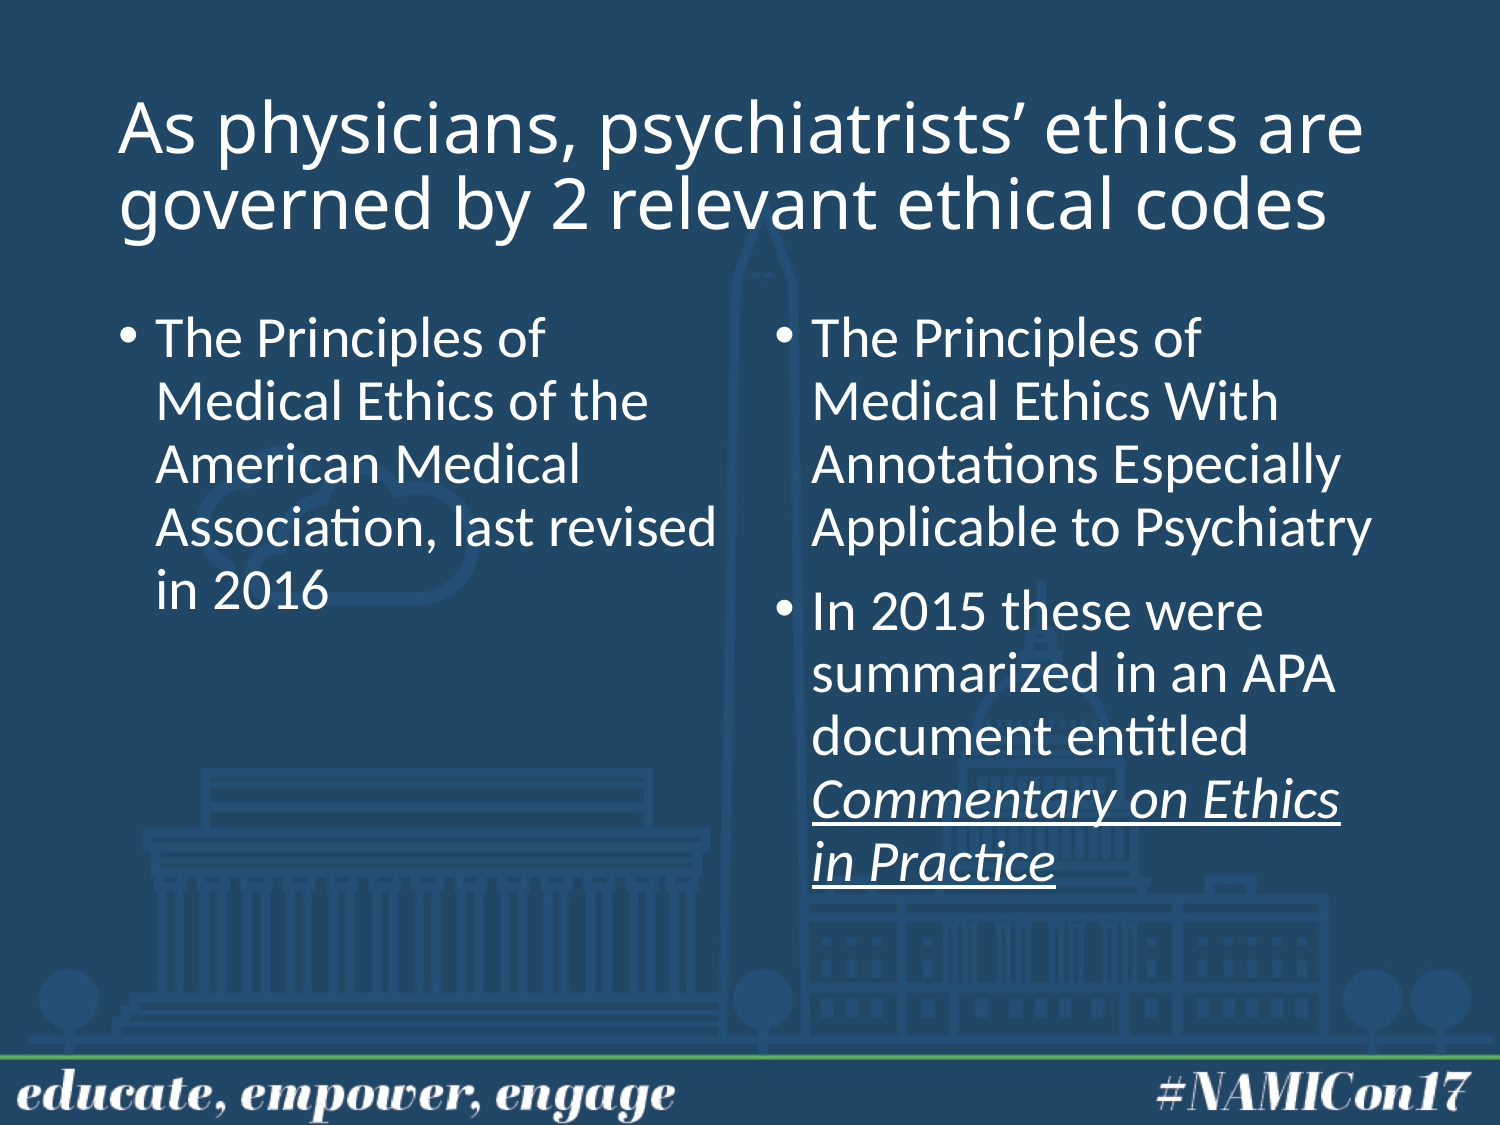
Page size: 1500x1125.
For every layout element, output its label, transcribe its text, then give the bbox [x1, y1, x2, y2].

picture [0, 0, 1500, 1125]
title As physicians, psychiatrists’ ethics are governed by 2 relevant ethical codes [103, 59, 1397, 278]
list The Principles of Medical Ethics of the American Medical Association, last revised in 2016 [103, 299, 741, 1014]
list The Principles of Medical Ethics With Annotations Especially Applicable to Psychiatry In 2015 these were summarized in an APA document entitled Commentary on Ethics in Practice [759, 299, 1397, 1014]
